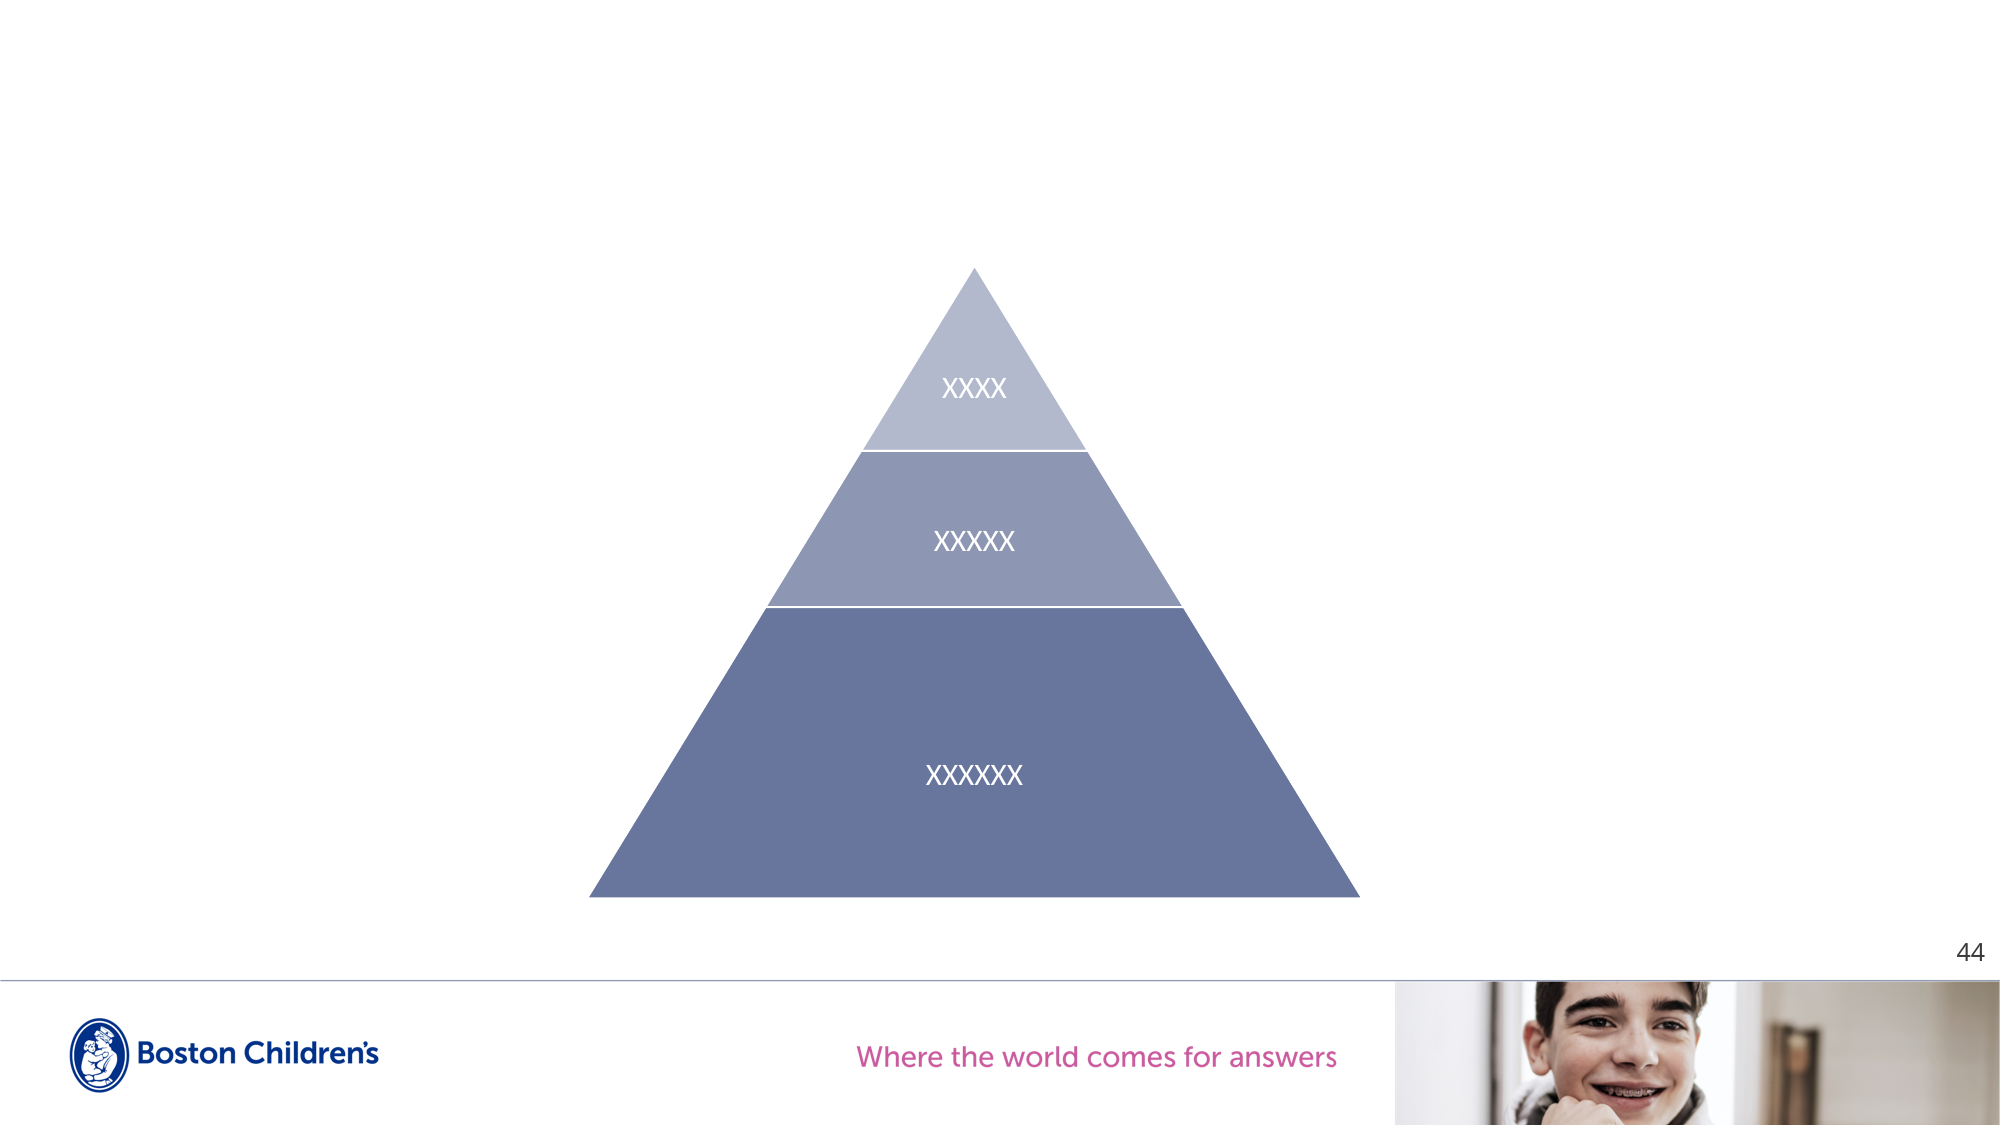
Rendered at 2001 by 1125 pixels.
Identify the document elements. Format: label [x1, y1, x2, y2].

picture [0, 0, 2000, 1125]
text_box [586, 265, 1363, 899]
